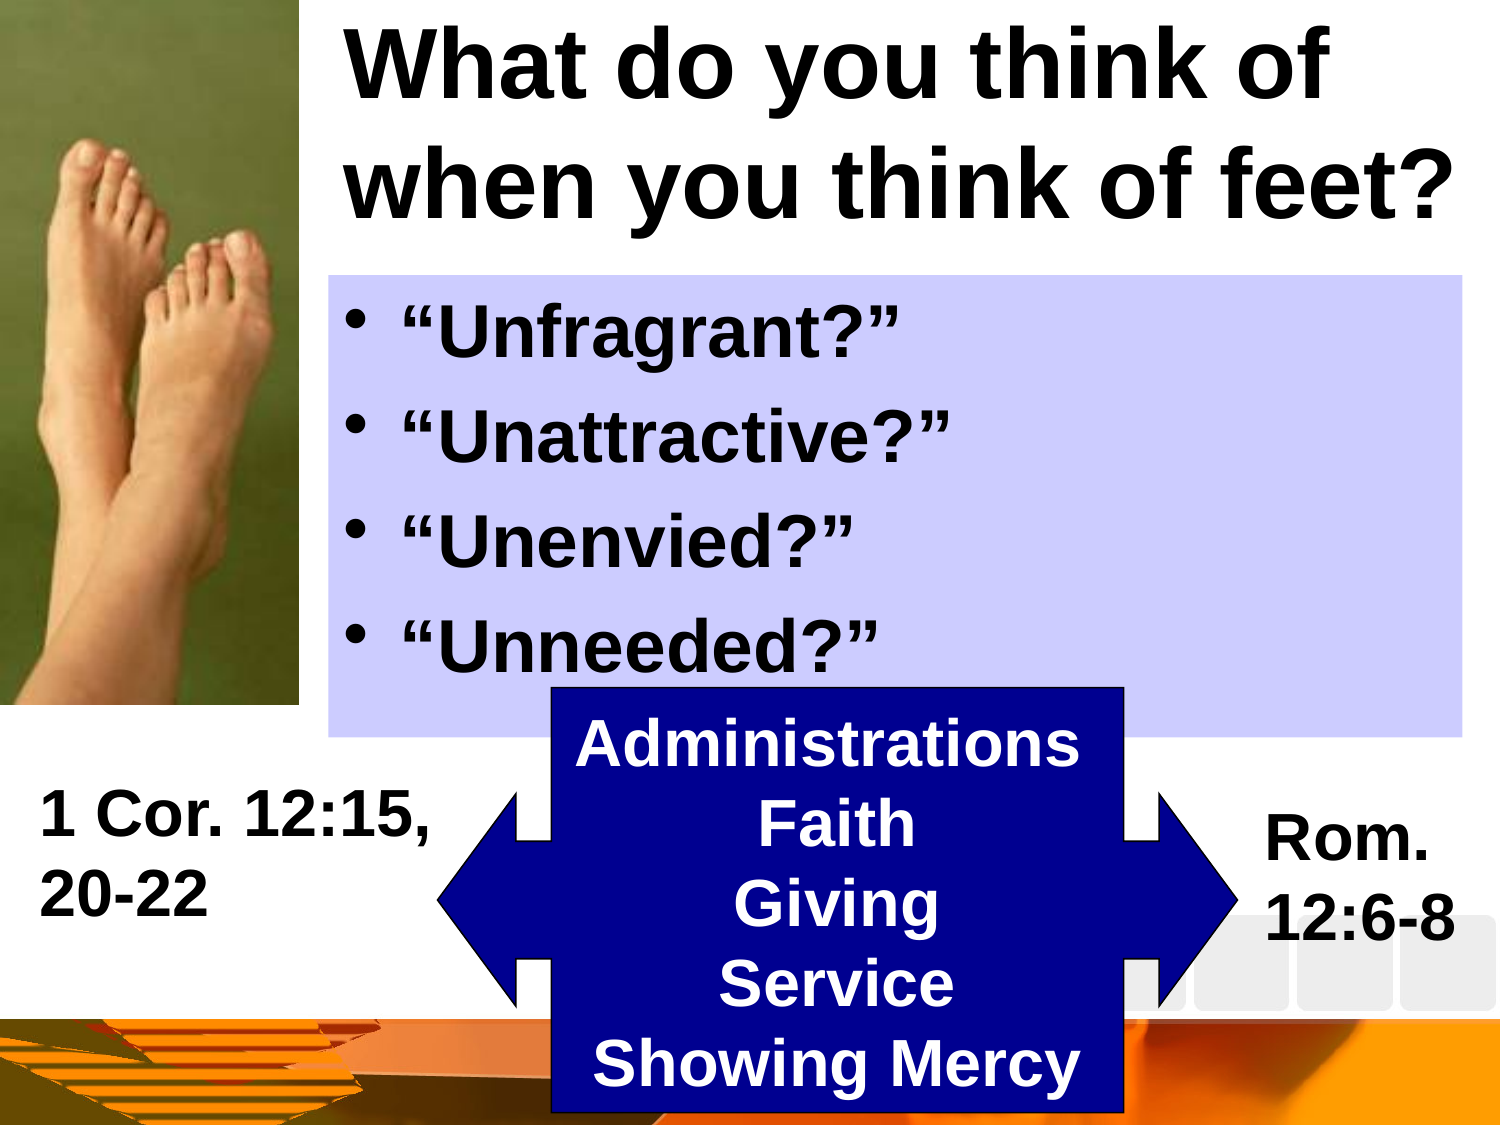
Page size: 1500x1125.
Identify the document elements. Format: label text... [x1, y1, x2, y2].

text_box Administrations Faith Giving Service Showing Mercy [450, 687, 1238, 1113]
text_box Rom. 12:6-8 [1249, 786, 1475, 961]
list “Unfragrant?” “Unattractive?” “Unenvied?” “Unneeded?” [328, 275, 1463, 738]
title What do you think of when you think of feet? [328, 0, 1500, 238]
text_box 1 Cor. 12:15, 20-22 [24, 762, 450, 938]
picture [0, 0, 1500, 1125]
